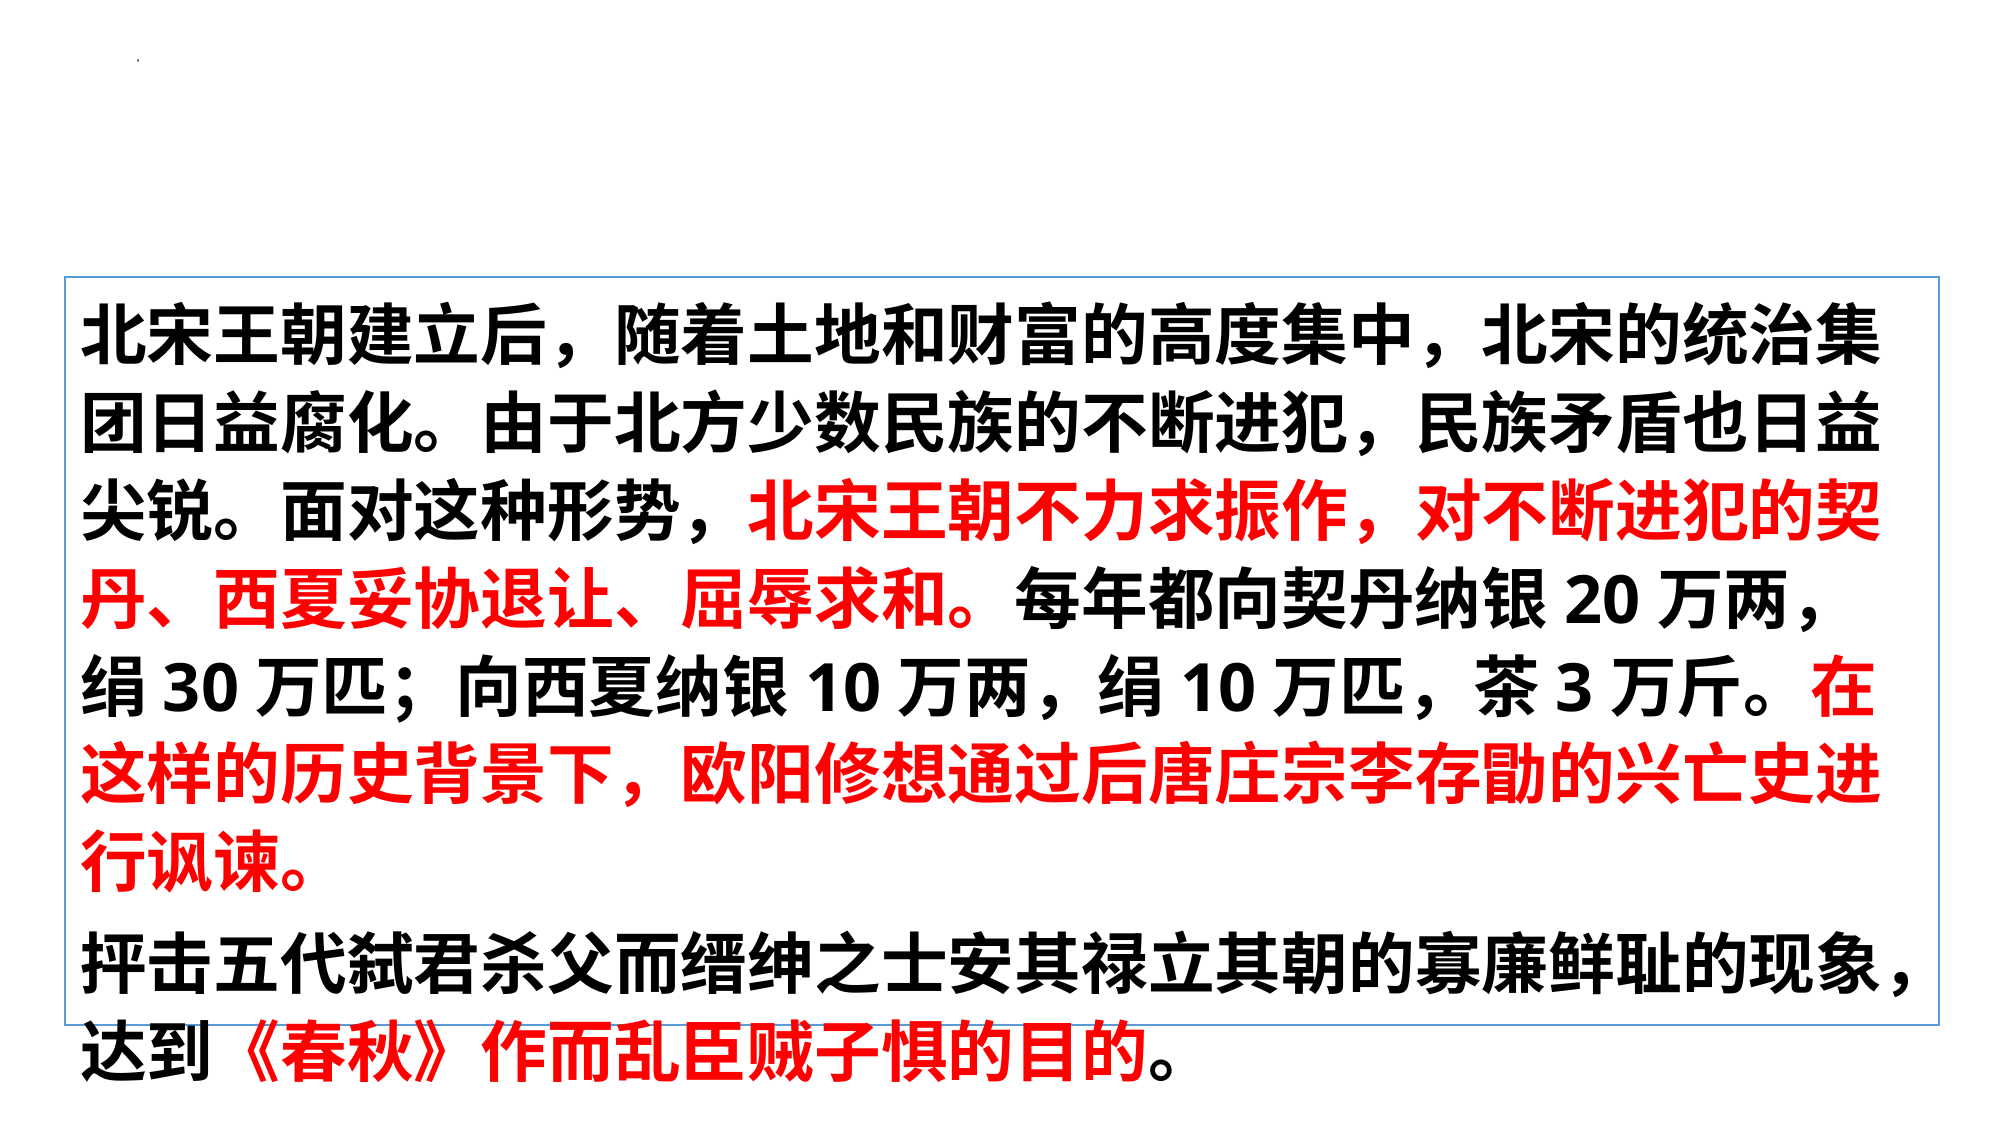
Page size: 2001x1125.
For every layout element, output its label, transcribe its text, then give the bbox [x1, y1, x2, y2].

text_box 北宋王朝建立后，随着土地和财富的高度集中，北宋的统治集团日益腐化。由于北方少数民族的不断进犯，民族矛盾也日益尖锐。面对这种形势，北宋王朝不力求振作，对不断进犯的契丹、西夏妥协退让、屈辱求和。每年都向契丹纳银20万两，绢30万匹；向西夏纳银10万两，绢10万匹，茶3万斤。在这样的历史背景下，欧阳修想通过后唐庄宗李存勖的兴亡史进行讽谏。 抨击五代弑君杀父而缙绅之士安其禄立其朝的寡廉鲜耻的现象，达到《春秋》作而乱臣贼子惧的目的。 [64, 276, 1940, 1026]
